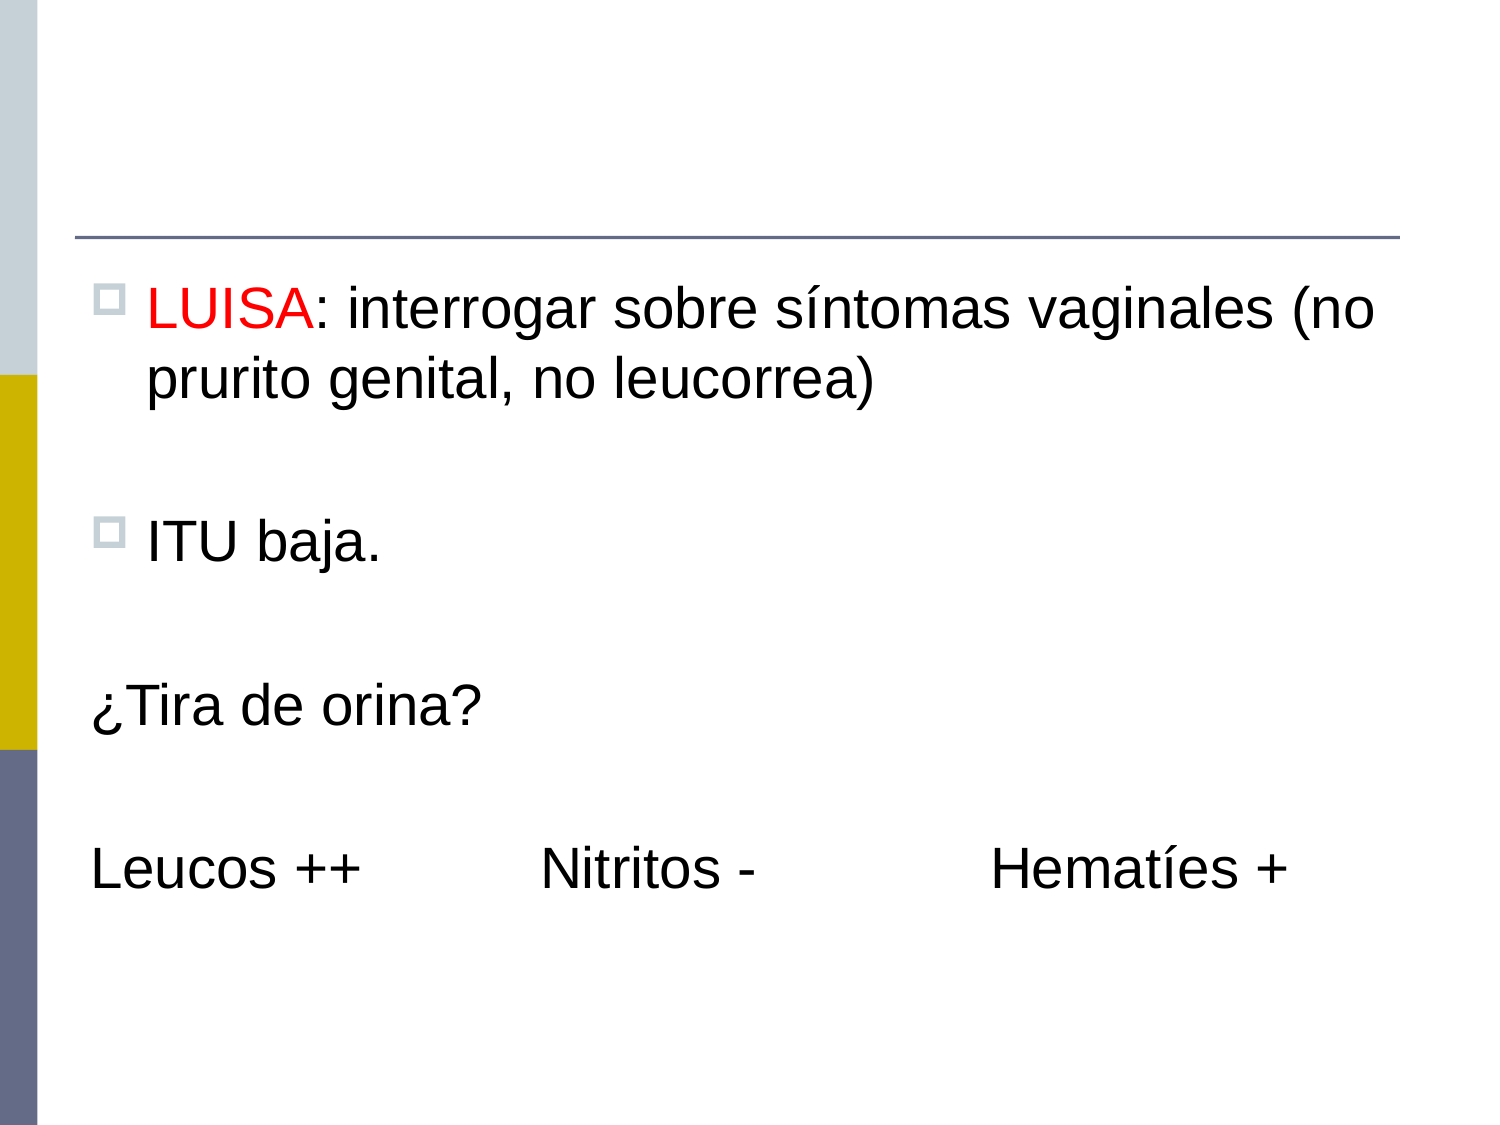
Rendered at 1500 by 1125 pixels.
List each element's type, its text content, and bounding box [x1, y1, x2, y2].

list LUISA: interrogar sobre síntomas vaginales (no prurito genital, no leucorrea) ITU baja. ¿Tira de orina? Leucos ++ Nitritos - Hematíes + [75, 262, 1425, 1006]
